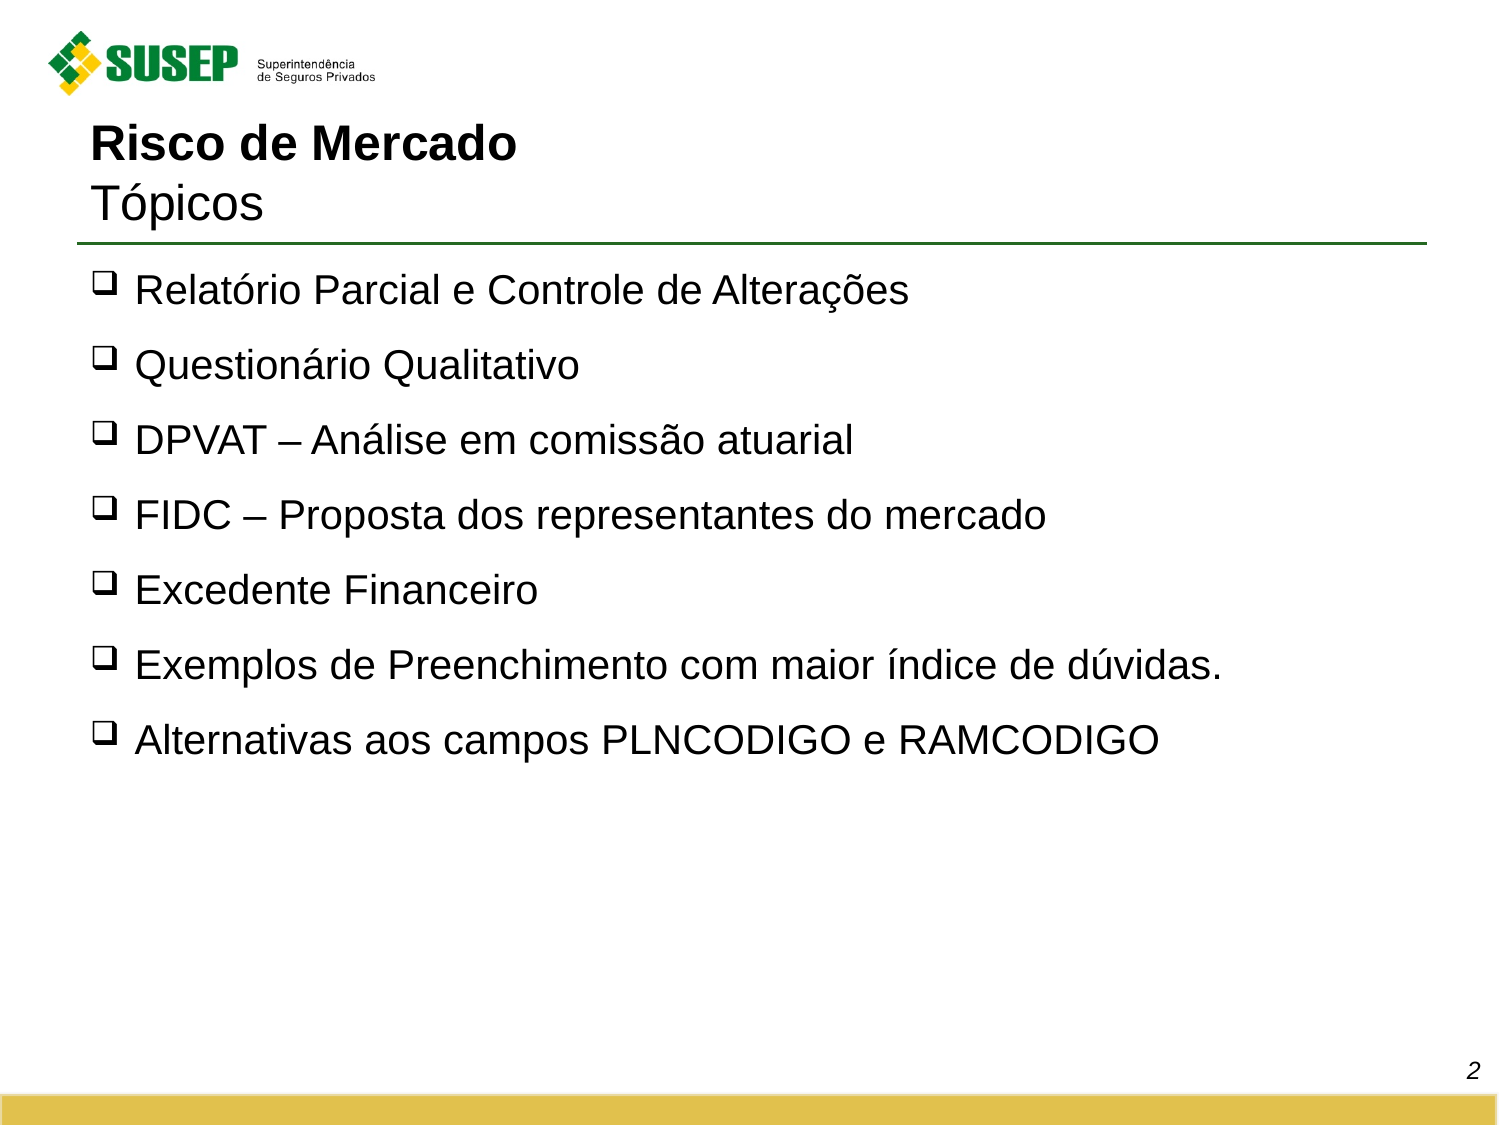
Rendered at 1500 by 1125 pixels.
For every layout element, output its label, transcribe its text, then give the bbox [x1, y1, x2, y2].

list Relatório Parcial e Controle de Alterações Questionário Qualitativo DPVAT – Análise em comissão atuarial FIDC – Proposta dos representantes do mercado Excedente Financeiro Exemplos de Preenchimento com maior índice de dúvidas. Alternativas aos campos PLNCODIGO e RAMCODIGO [74, 255, 1426, 1024]
picture [48, 31, 375, 96]
title Risco de Mercado Tópicos [74, 107, 1426, 238]
slide_number 2 [1434, 1046, 1497, 1095]
